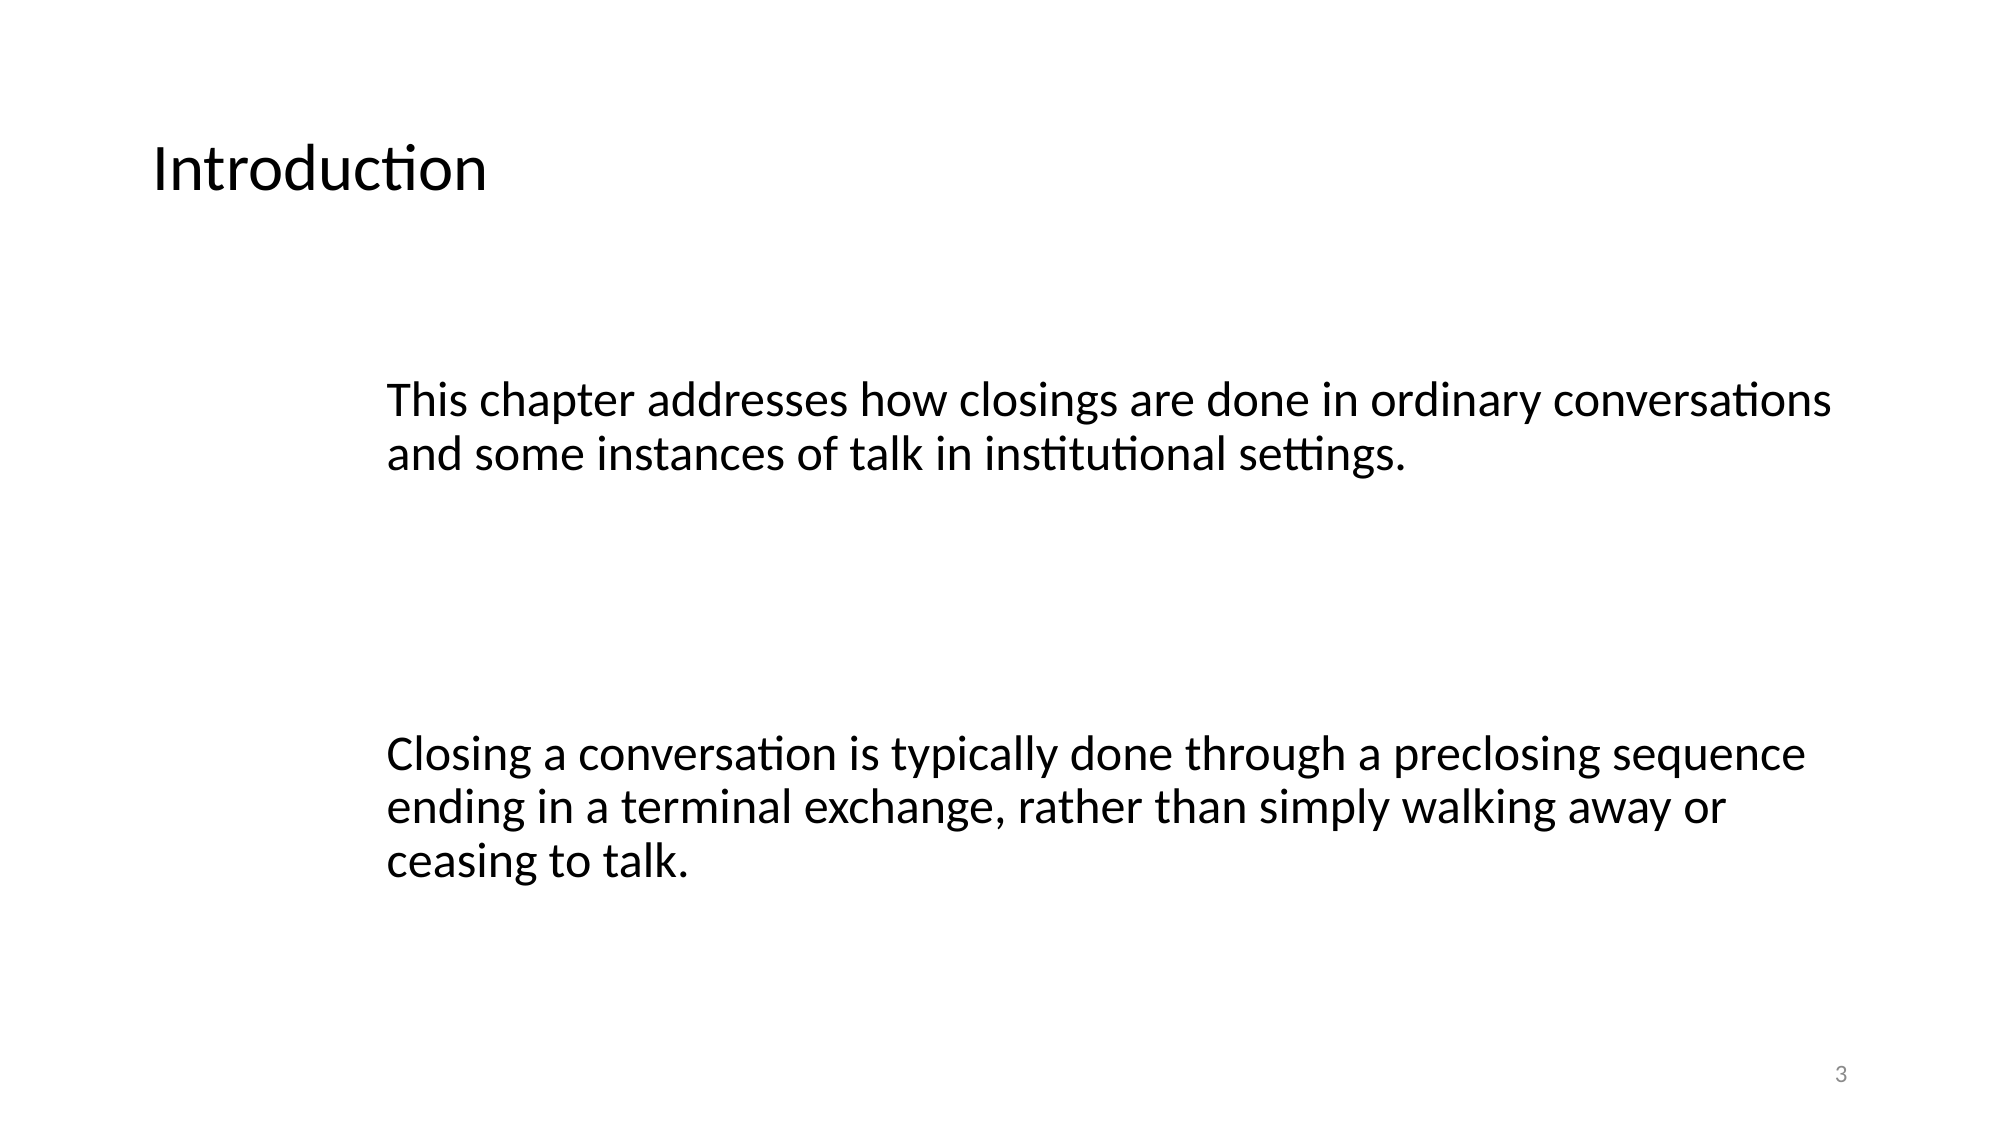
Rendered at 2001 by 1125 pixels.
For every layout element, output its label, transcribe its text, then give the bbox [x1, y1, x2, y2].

title Introduction [137, 59, 1863, 278]
slide_number 3 [1412, 1042, 1863, 1103]
list This chapter addresses how closings are done in ordinary conversations and some instances of talk in institutional settings. Closing a conversation is typically done through a preclosing sequence ending in a terminal exchange, rather than simply walking away or ceasing to talk. [371, 366, 1863, 1014]
